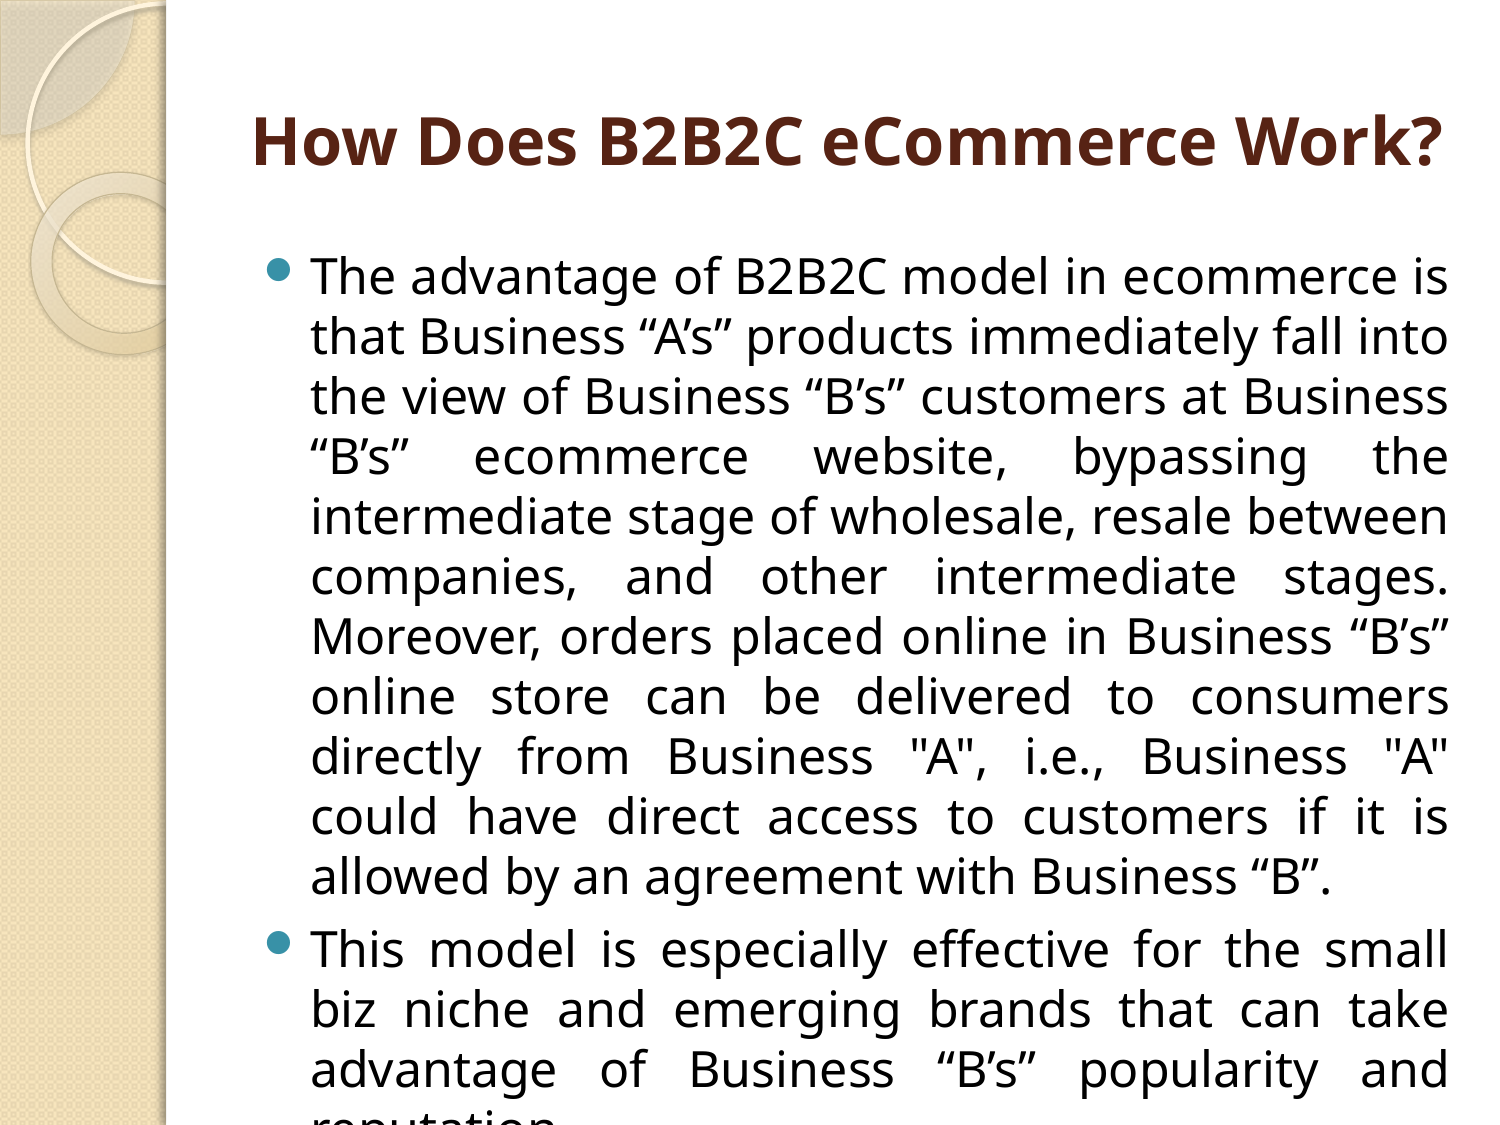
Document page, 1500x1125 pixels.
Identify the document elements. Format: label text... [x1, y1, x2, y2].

title How Does B2B2C eCommerce Work? [235, 45, 1466, 233]
list The advantage of B2B2C model in ecommerce is that Business “A’s” products immediately fall into the view of Business “B’s” customers at Business “B’s” ecommerce website, bypassing the intermediate stage of wholesale, resale between companies, and other intermediate stages. Moreover, orders placed online in Business “B’s” online store can be delivered to consumers directly from Business "A", i.e., Business "A" could have direct access to customers if it is allowed by an agreement with Business “B”. This model is especially effective for the small biz niche and emerging brands that can take advantage of Business “B’s” popularity and reputation. [235, 237, 1466, 1025]
